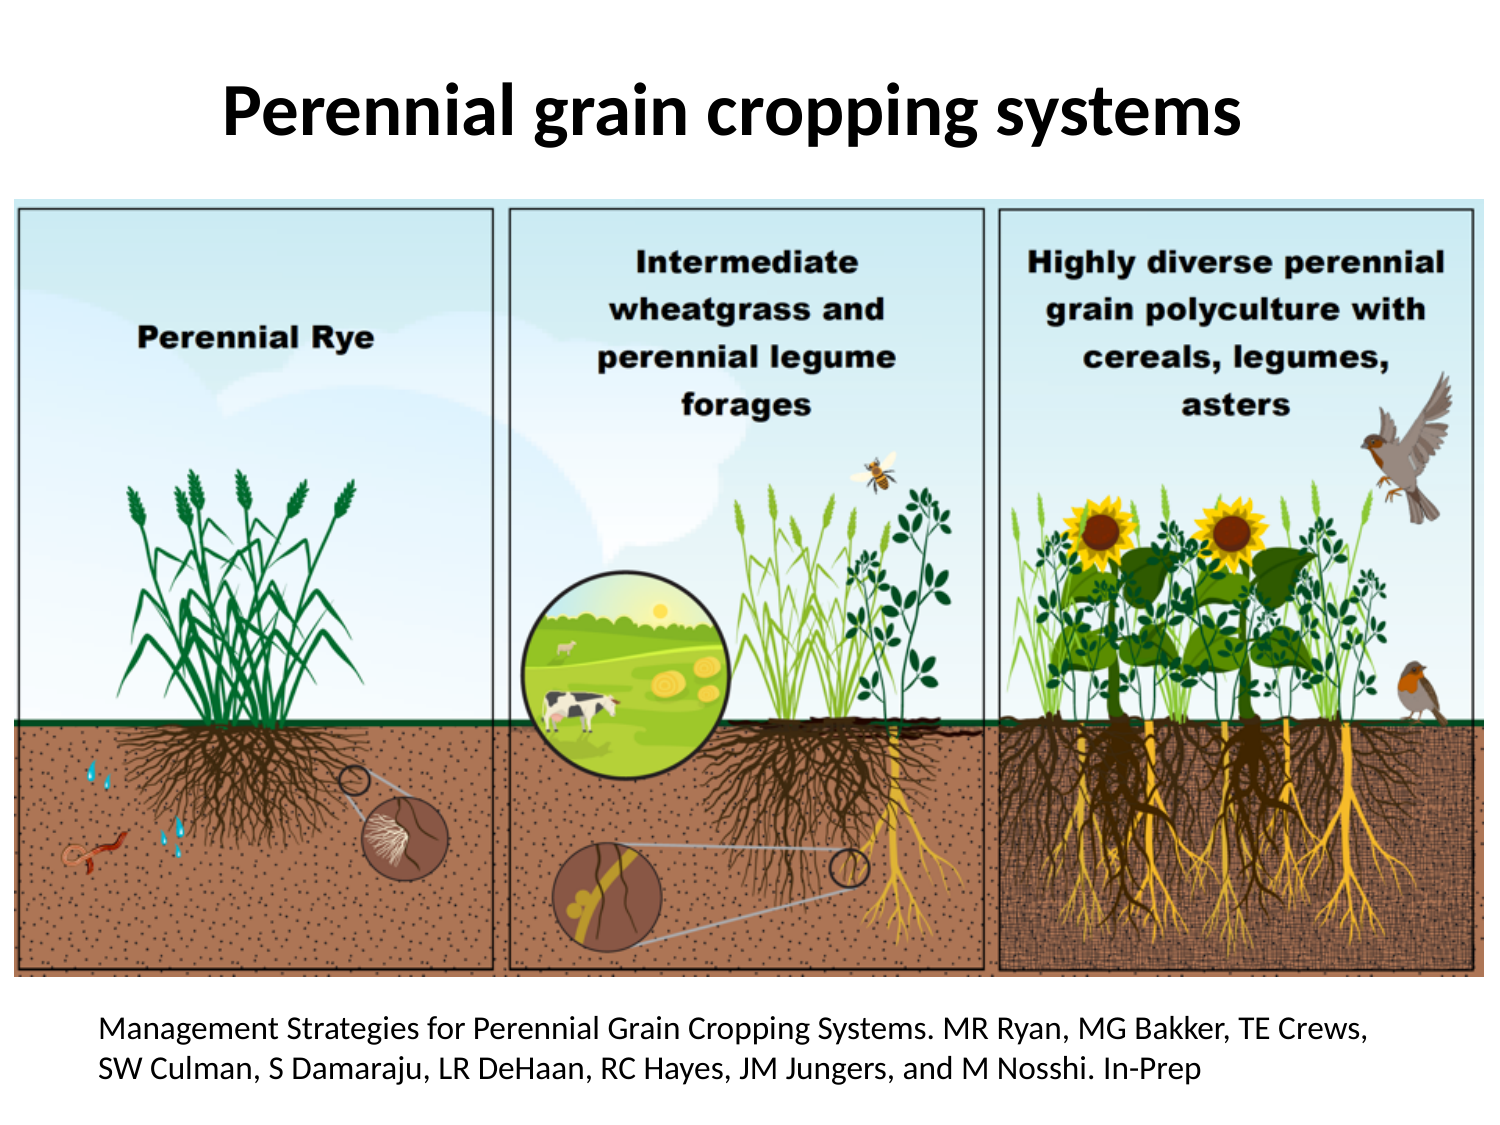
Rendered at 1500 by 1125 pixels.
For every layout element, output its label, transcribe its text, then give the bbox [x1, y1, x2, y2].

picture [14, 198, 1485, 977]
title Perennial grain cropping systems [75, 45, 1425, 167]
text_box Management Strategies for Perennial Grain Cropping Systems. MR Ryan, MG Bakker, TE Crews, SW Culman, S Damaraju, LR DeHaan, RC Hayes, JM Jungers, and M Nosshi. In-Prep [83, 998, 1434, 1094]
